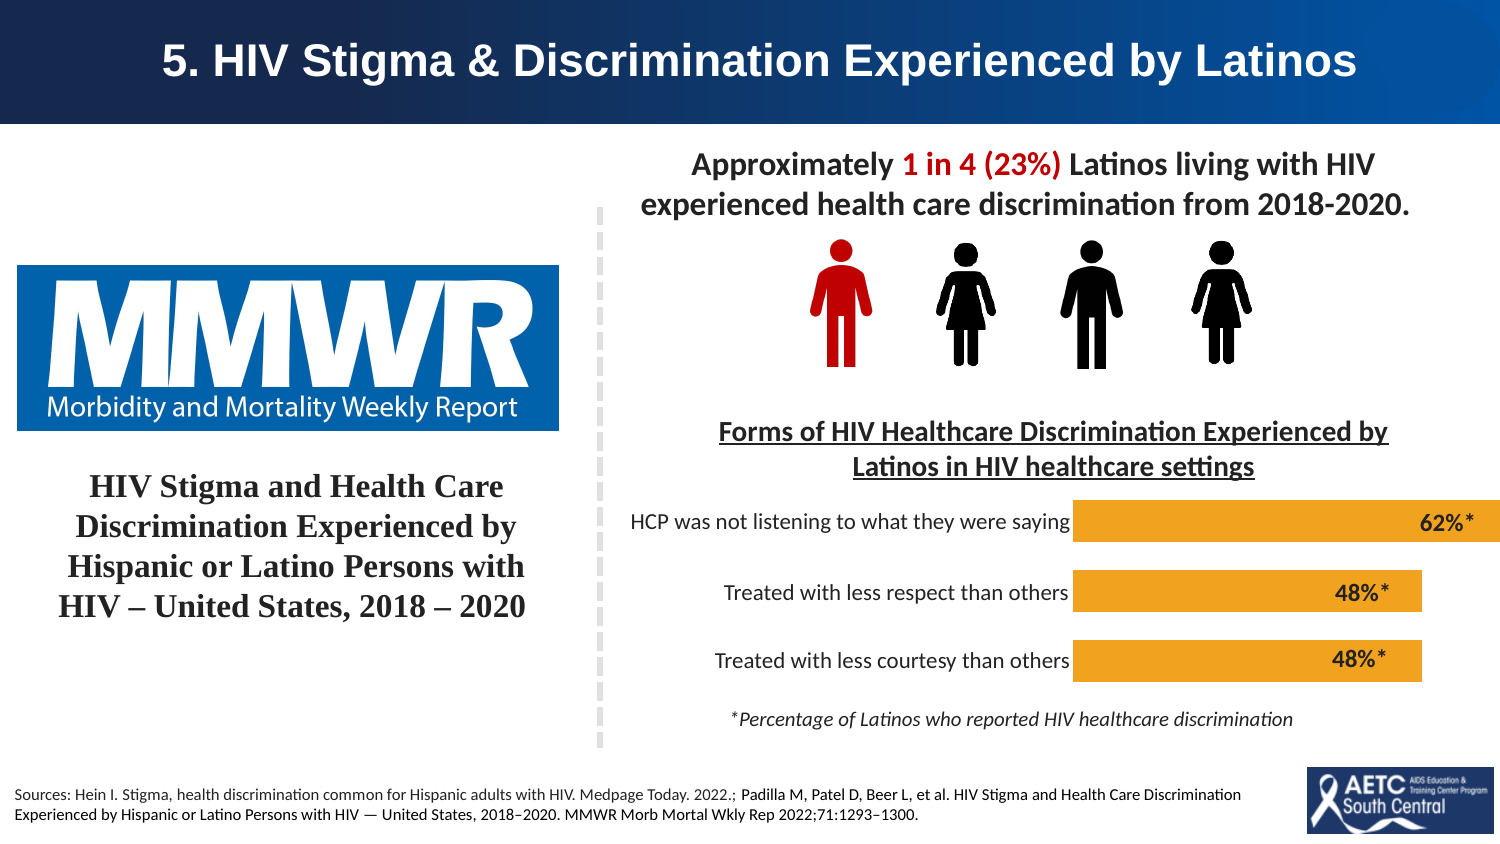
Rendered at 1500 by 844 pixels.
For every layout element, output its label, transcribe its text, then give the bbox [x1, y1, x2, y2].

text_box Sources: Hein I. Stigma, health discrimination common for Hispanic adults with HIV. Medpage Today. 2022.; Padilla M, Patel D, Beer L, et al. HIV Stigma and Health Care Discrimination Experienced by Hispanic or Latino Persons with HIV — United States, 2018–2020. MMWR Morb Mortal Wkly Rep 2022;71:1293–1300. [0, 776, 1300, 831]
text_box HCP was not listening to what they were saying [612, 499, 1018, 542]
picture [772, 223, 1300, 384]
text_box *Percentage of Latinos who reported HIV healthcare discrimination [714, 697, 1330, 738]
text_box [1, 691, 1481, 841]
picture [17, 265, 559, 432]
picture [0, 1, 1500, 125]
chart [1024, 461, 1500, 705]
title Approximately 1 in 4 (23%) Latinos living with HIV experienced health care discrimination from 2018-2020. [621, 134, 1447, 251]
picture [1307, 767, 1495, 834]
text_box Forms of HIV Healthcare Discrimination Experienced by Latinos in HIV healthcare settings [664, 404, 1444, 490]
text_box Treated with less courtesy than others [639, 638, 1018, 681]
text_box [26, 439, 554, 664]
text_box Treated with less respect than others [673, 570, 1018, 613]
